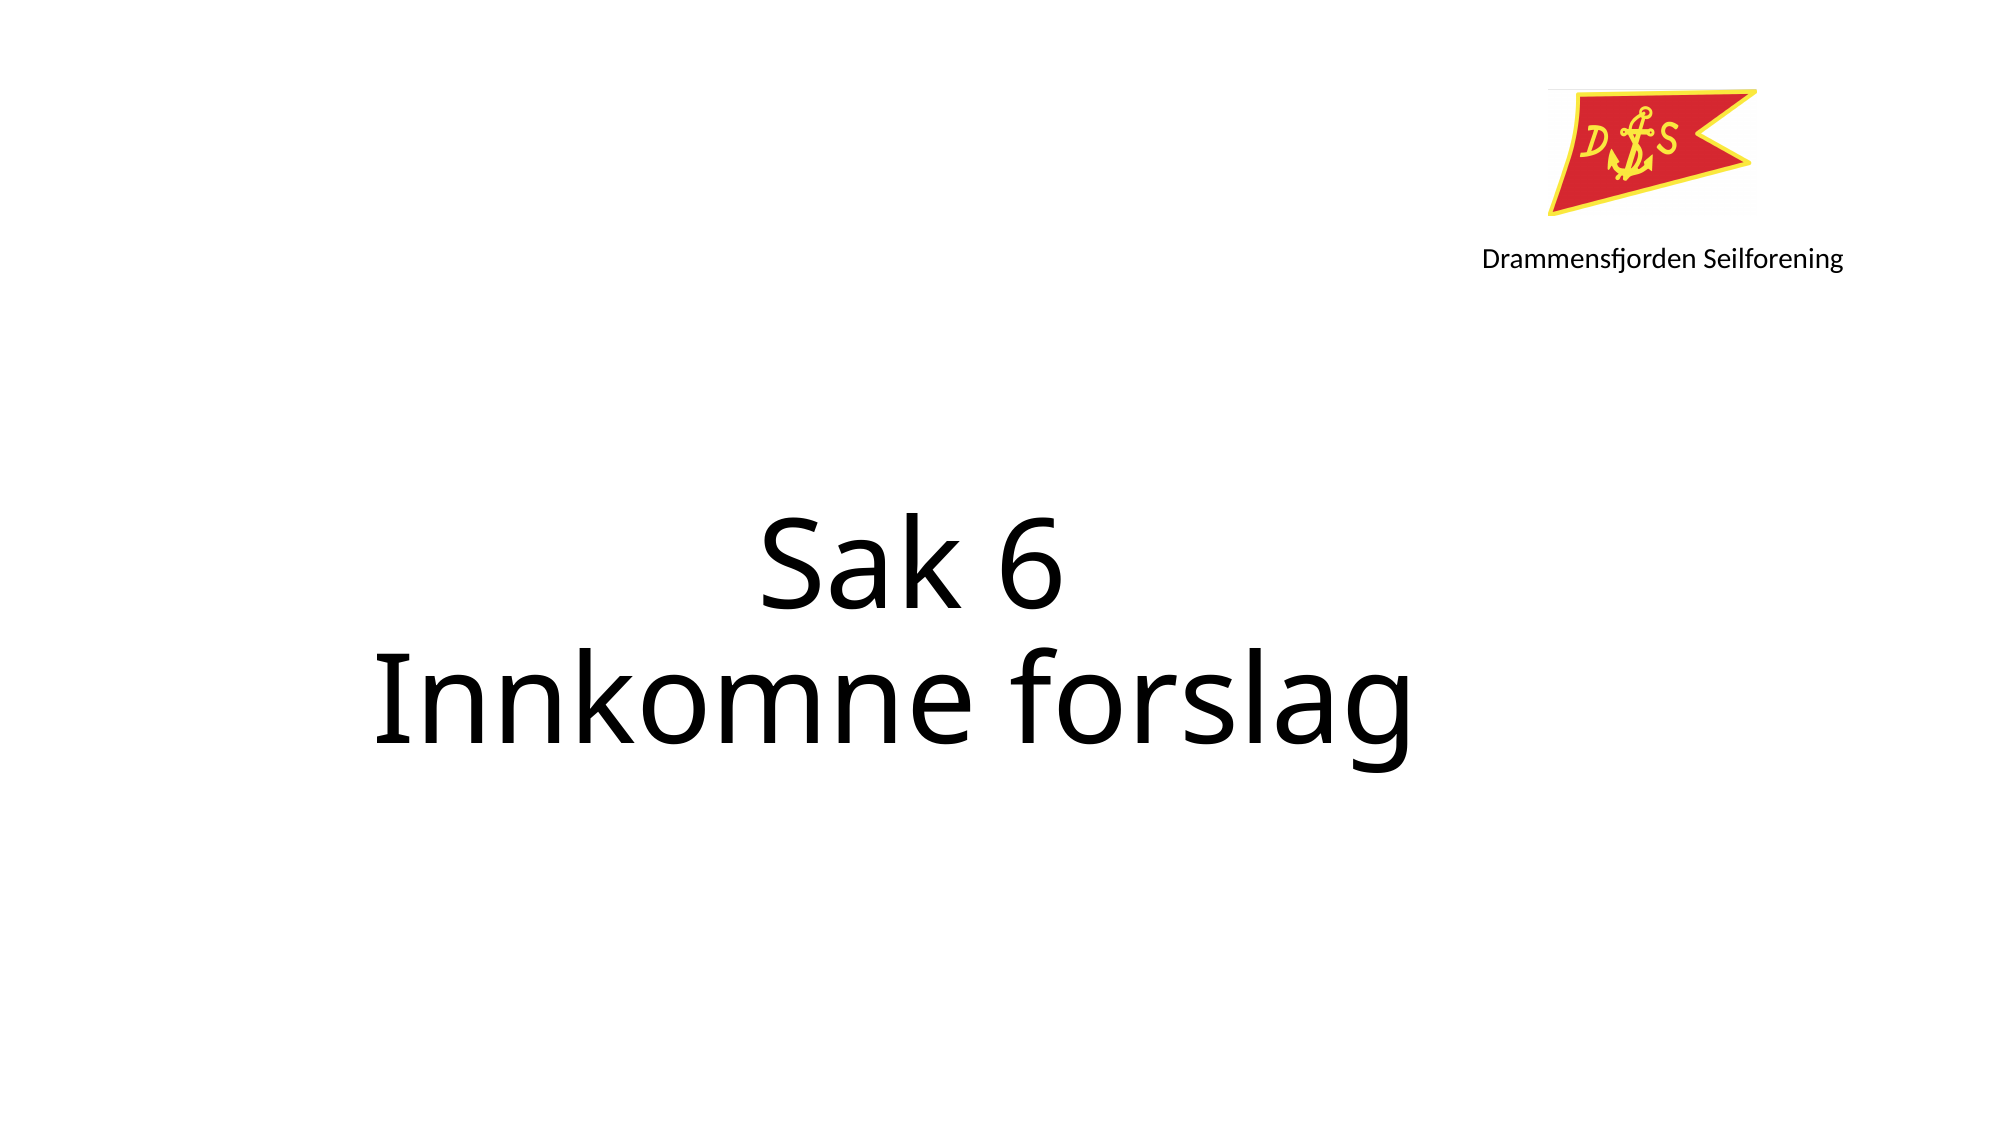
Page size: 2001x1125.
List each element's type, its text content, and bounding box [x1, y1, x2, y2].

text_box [1364, 89, 1962, 283]
title Sak 6 Innkomne forslag [18, 241, 1807, 1064]
